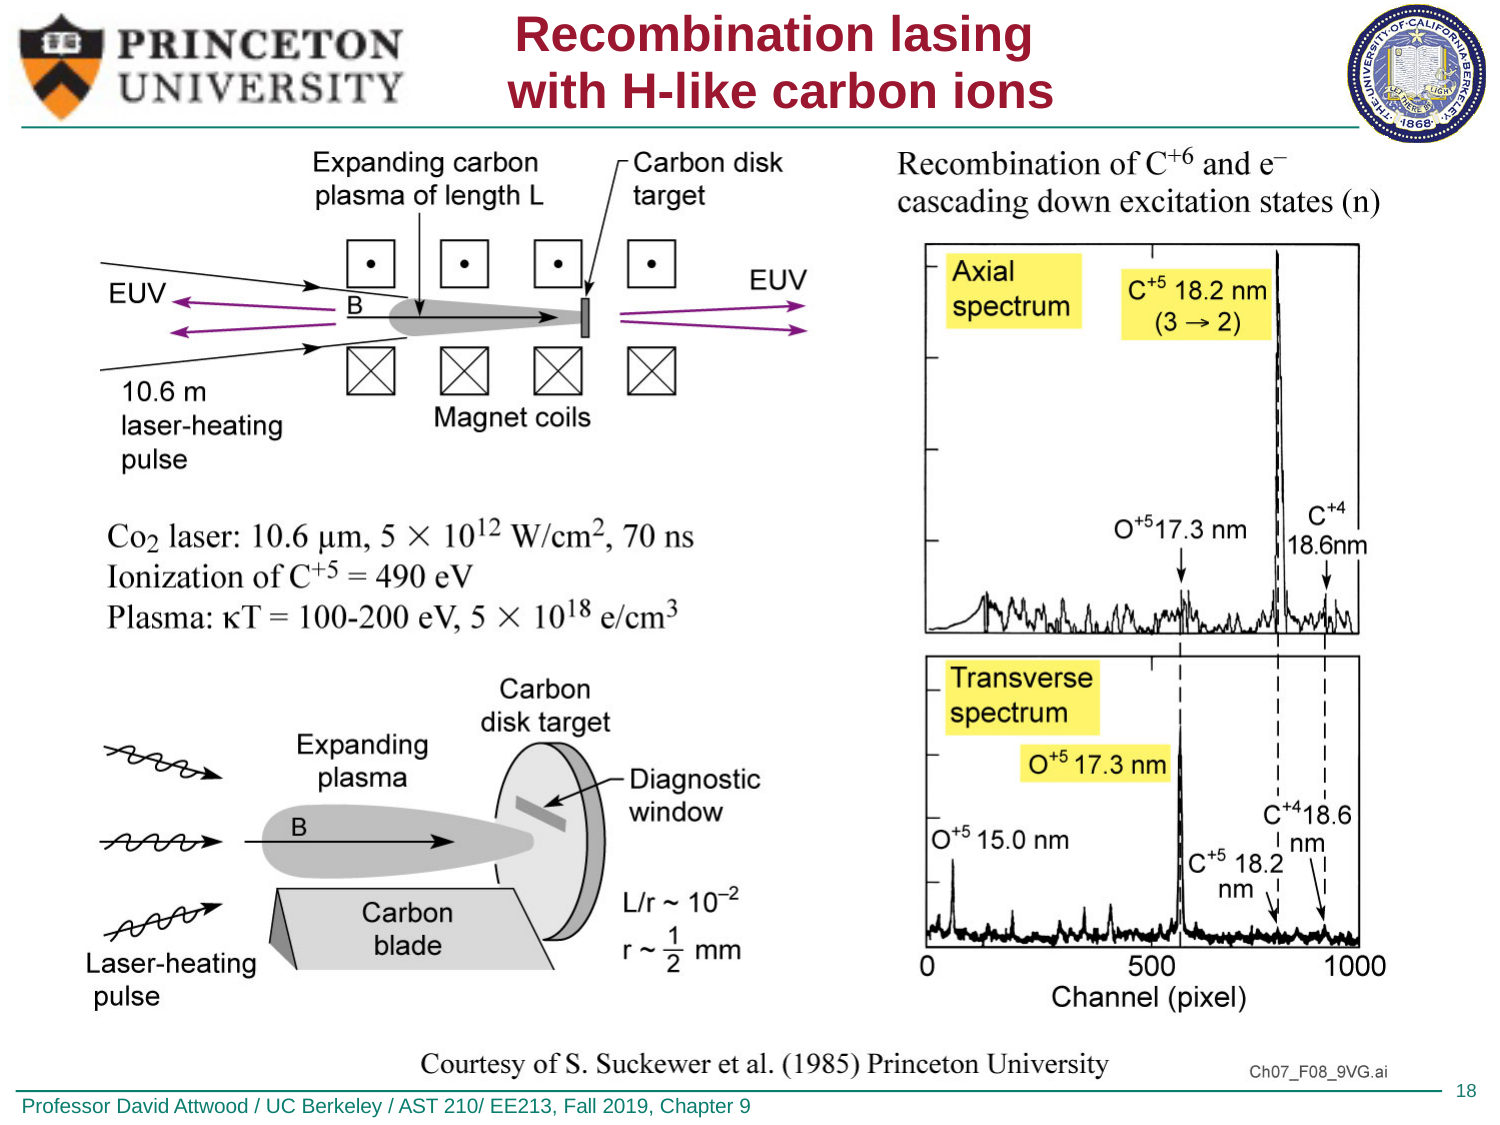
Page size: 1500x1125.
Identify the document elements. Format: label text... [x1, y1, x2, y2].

picture [77, 4, 1486, 1084]
picture [8, 11, 409, 126]
title Recombination lasing with H-like carbon ions [272, 0, 1291, 126]
slide_number 18 [1426, 1070, 1493, 1100]
